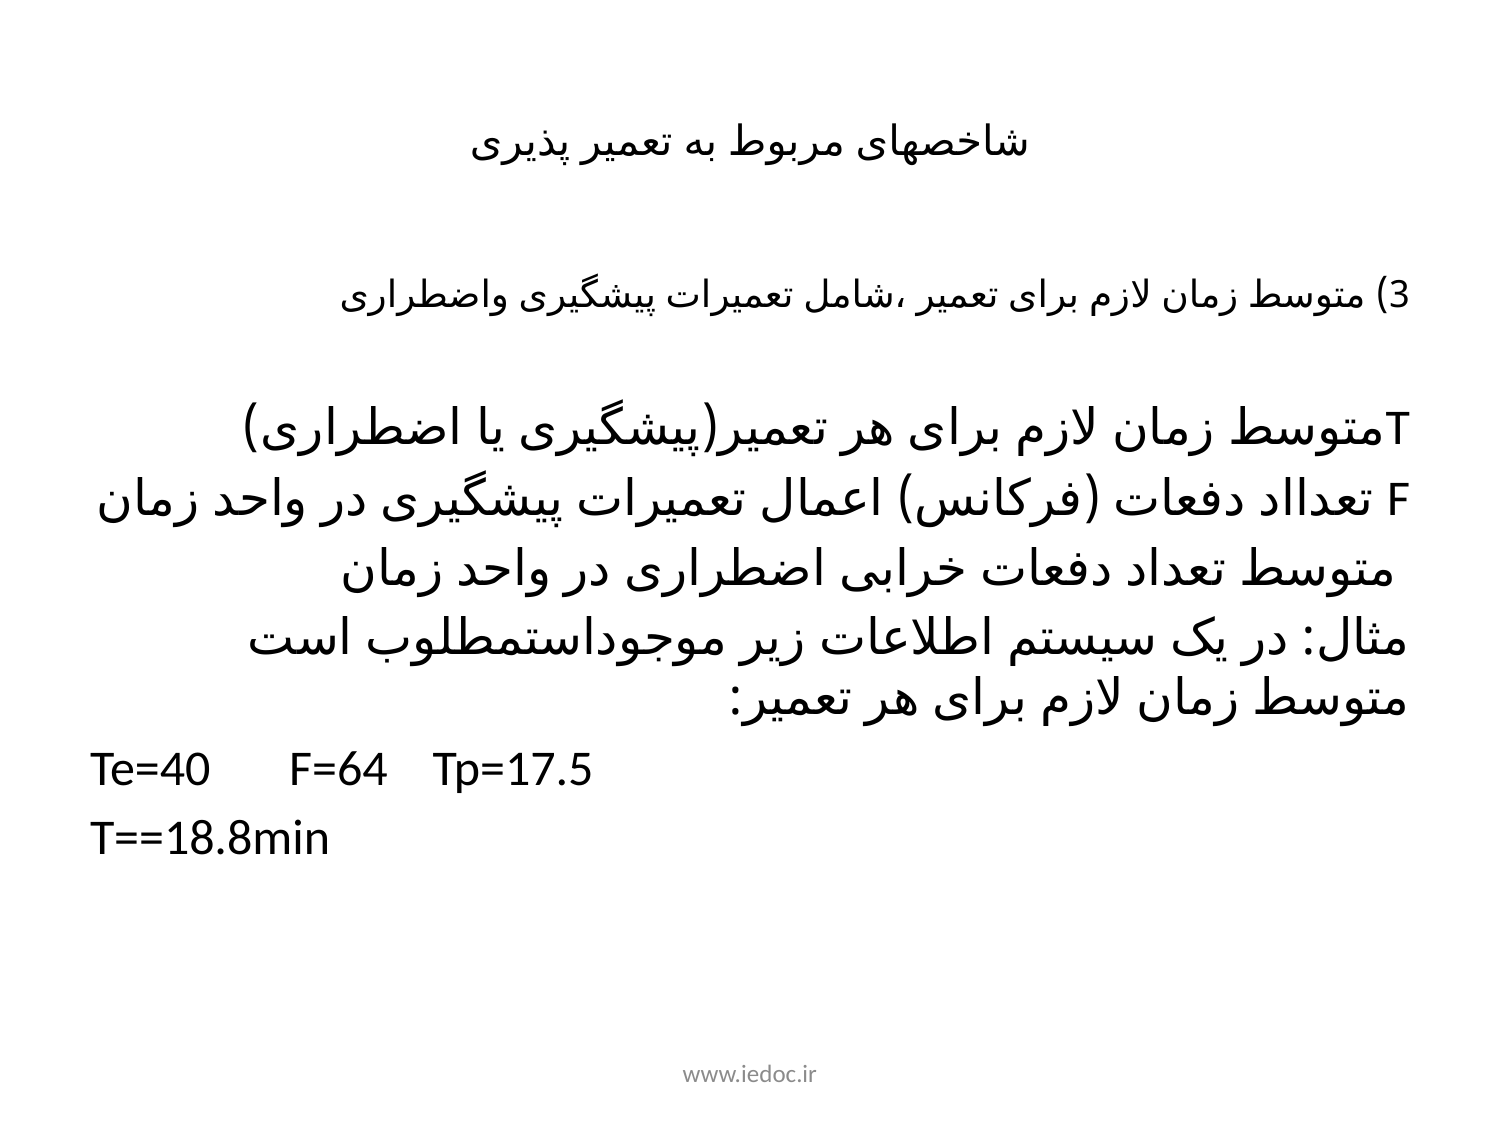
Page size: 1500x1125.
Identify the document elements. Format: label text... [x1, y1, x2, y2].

footer www.iedoc.ir [512, 1042, 988, 1103]
title شاخصهای مربوط به تعمیر پذیری [75, 45, 1425, 233]
